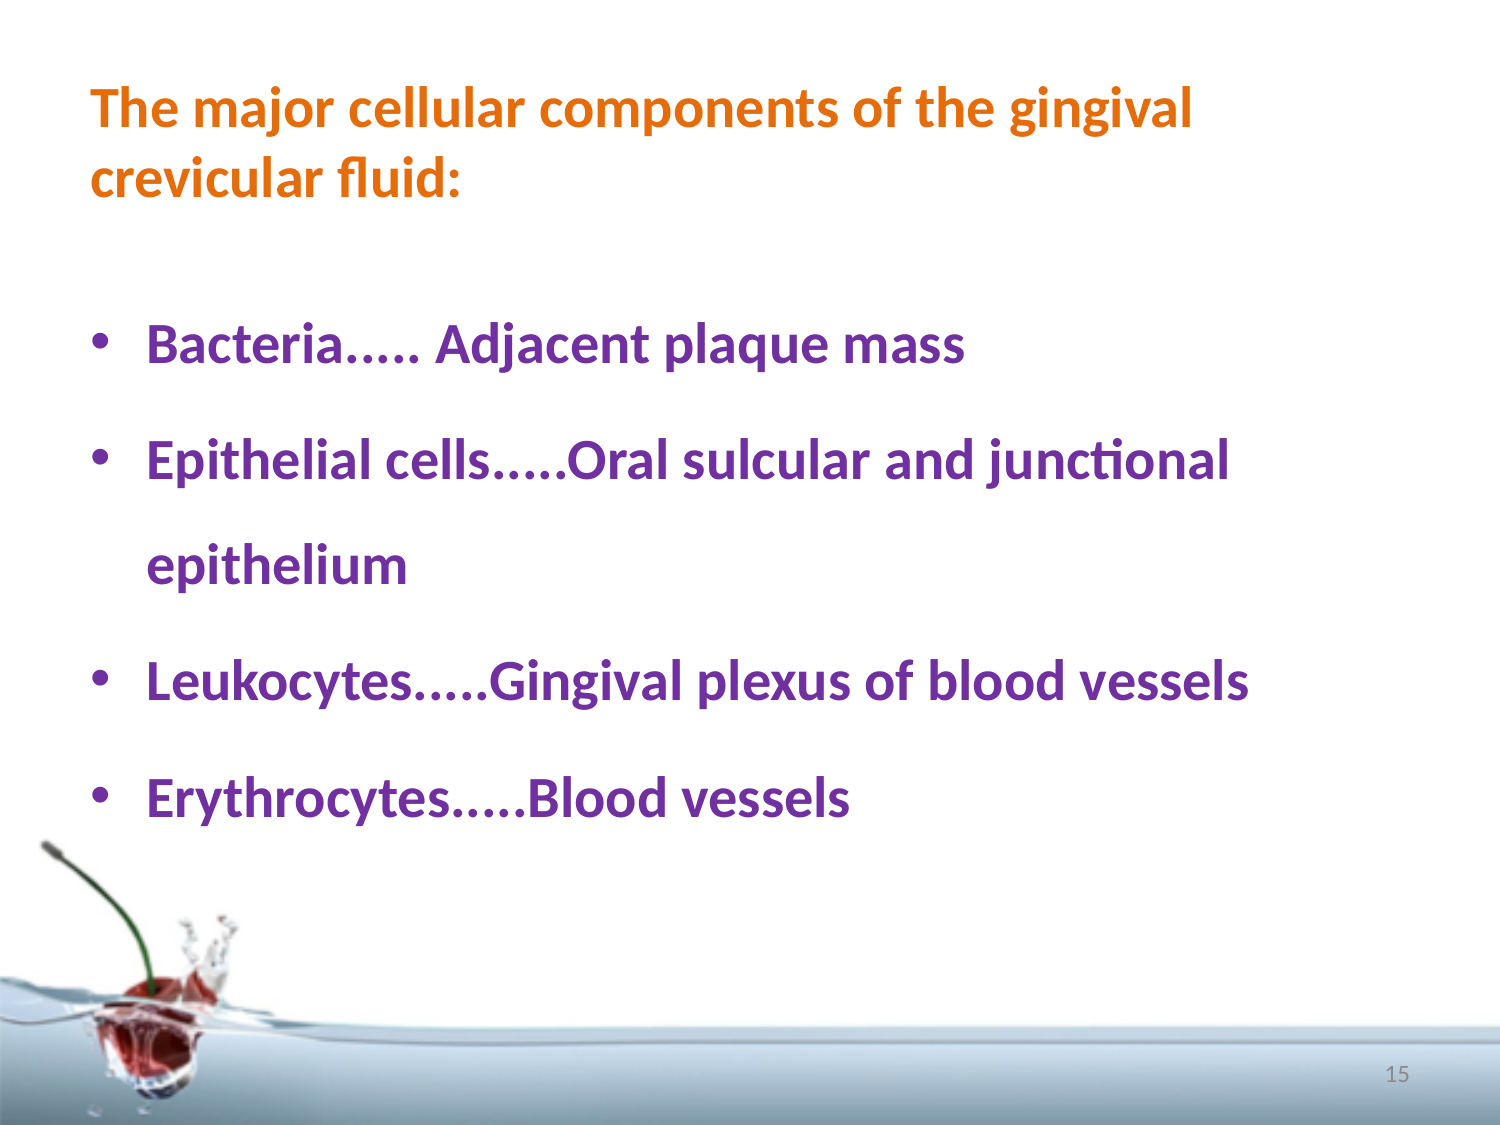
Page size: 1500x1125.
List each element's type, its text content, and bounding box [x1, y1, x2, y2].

slide_number 15 [1074, 1042, 1425, 1103]
list Bacteria..... Adjacent plaque mass Epithelial cells.....Oral sulcular and junctional epithelium Leukocytes.....Gingival plexus of blood vessels Erythrocytes.....Blood vessels [75, 262, 1425, 1005]
title The major cellular components of the gingival crevicular fluid: [75, 45, 1425, 233]
picture [0, 0, 1500, 1125]
